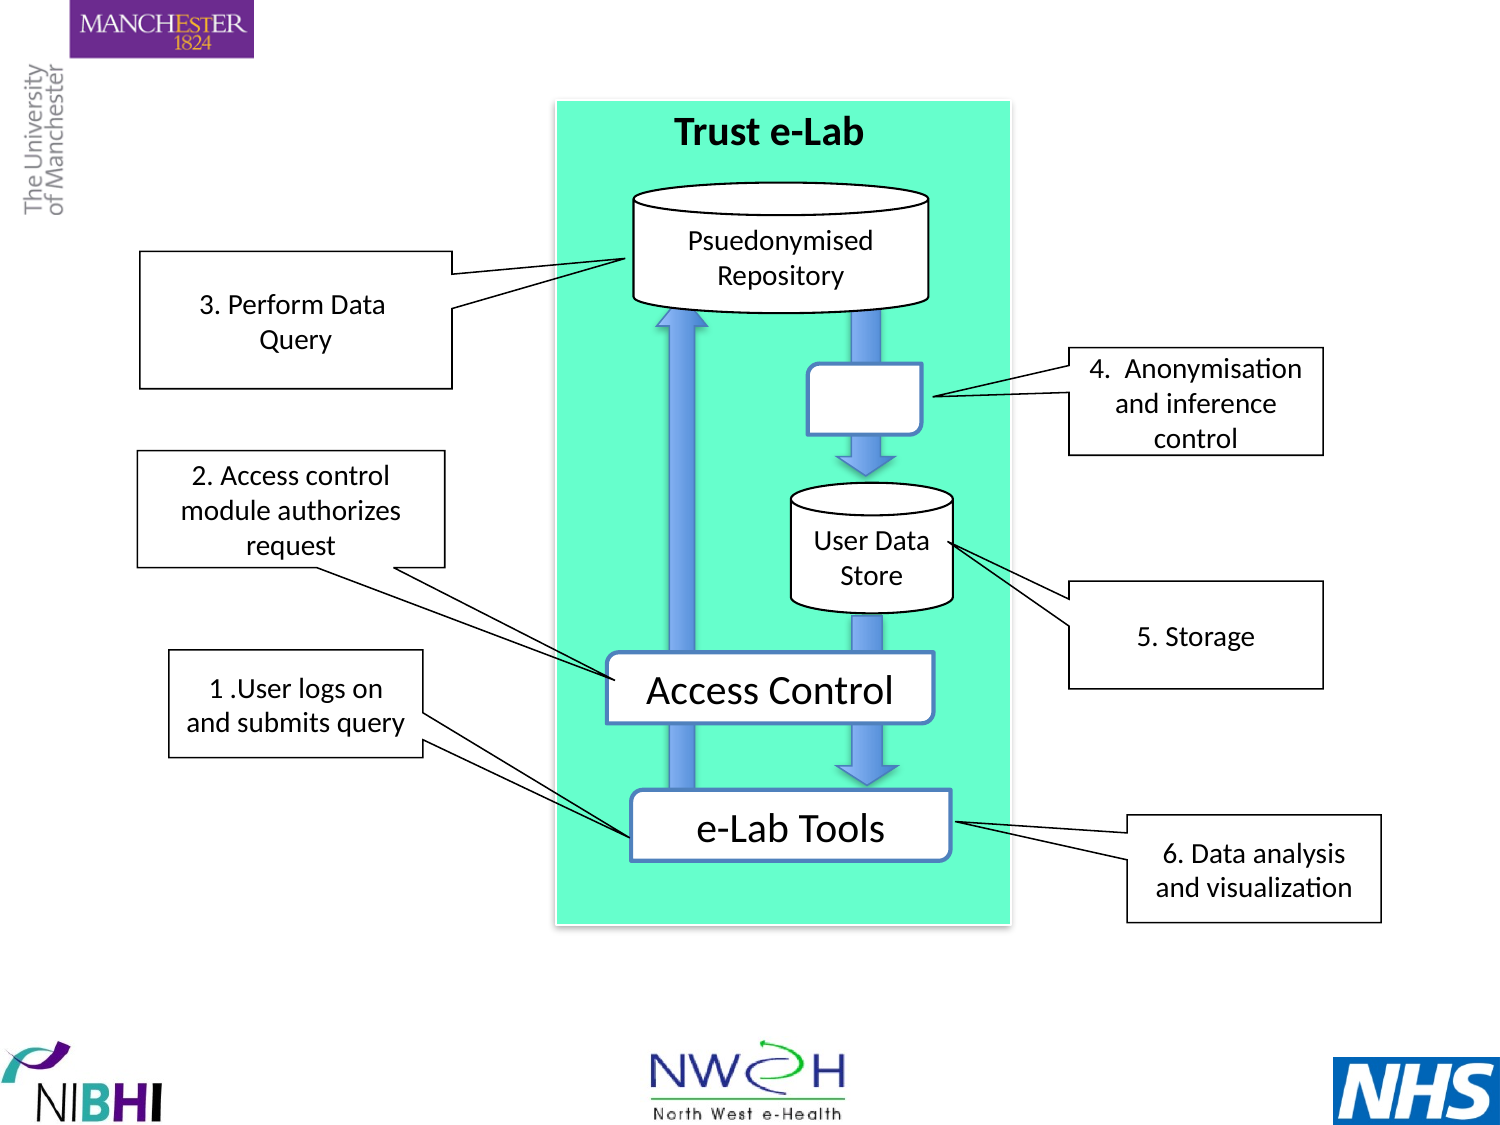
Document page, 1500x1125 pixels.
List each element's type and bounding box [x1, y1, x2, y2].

picture [0, 0, 254, 215]
picture [0, 1040, 165, 1125]
picture [640, 1036, 855, 1124]
picture [1333, 1057, 1500, 1125]
text_box [137, 95, 1382, 926]
